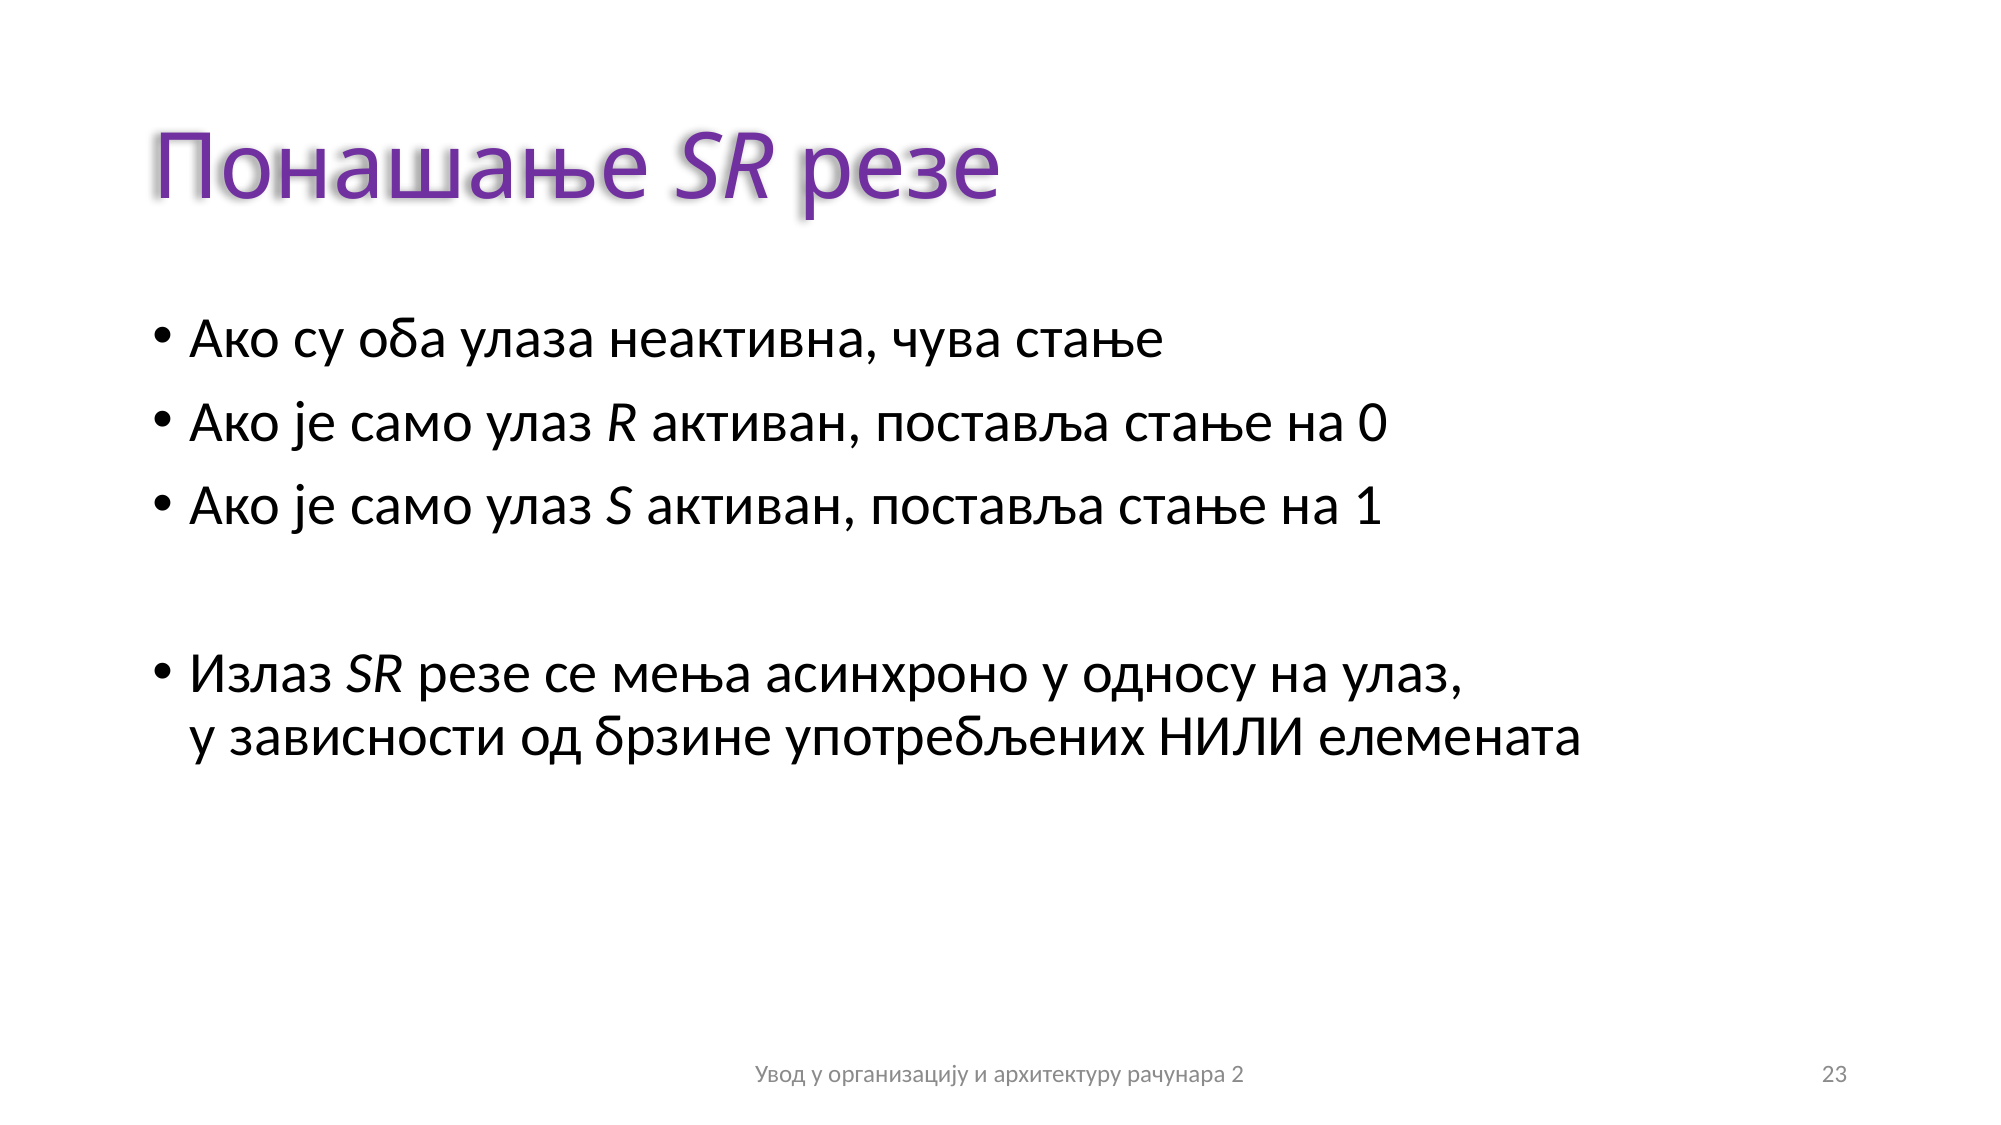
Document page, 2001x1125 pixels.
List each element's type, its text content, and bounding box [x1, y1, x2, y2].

footer Увод у организацију и архитектуру рачунара 2 [662, 1042, 1338, 1103]
title Понашање SR резе [137, 59, 1863, 278]
slide_number 23 [1412, 1042, 1863, 1103]
list Ако су оба улаза неактивна, чува стање Ако је само улаз R активан, поставља стање на 0 Ако је само улаз S активан, поставља стање на 1 Излаз SR резе се мења асинхроно у односу на улаз, у зависности од брзине употребљених НИЛИ елемената [137, 299, 1863, 1014]
